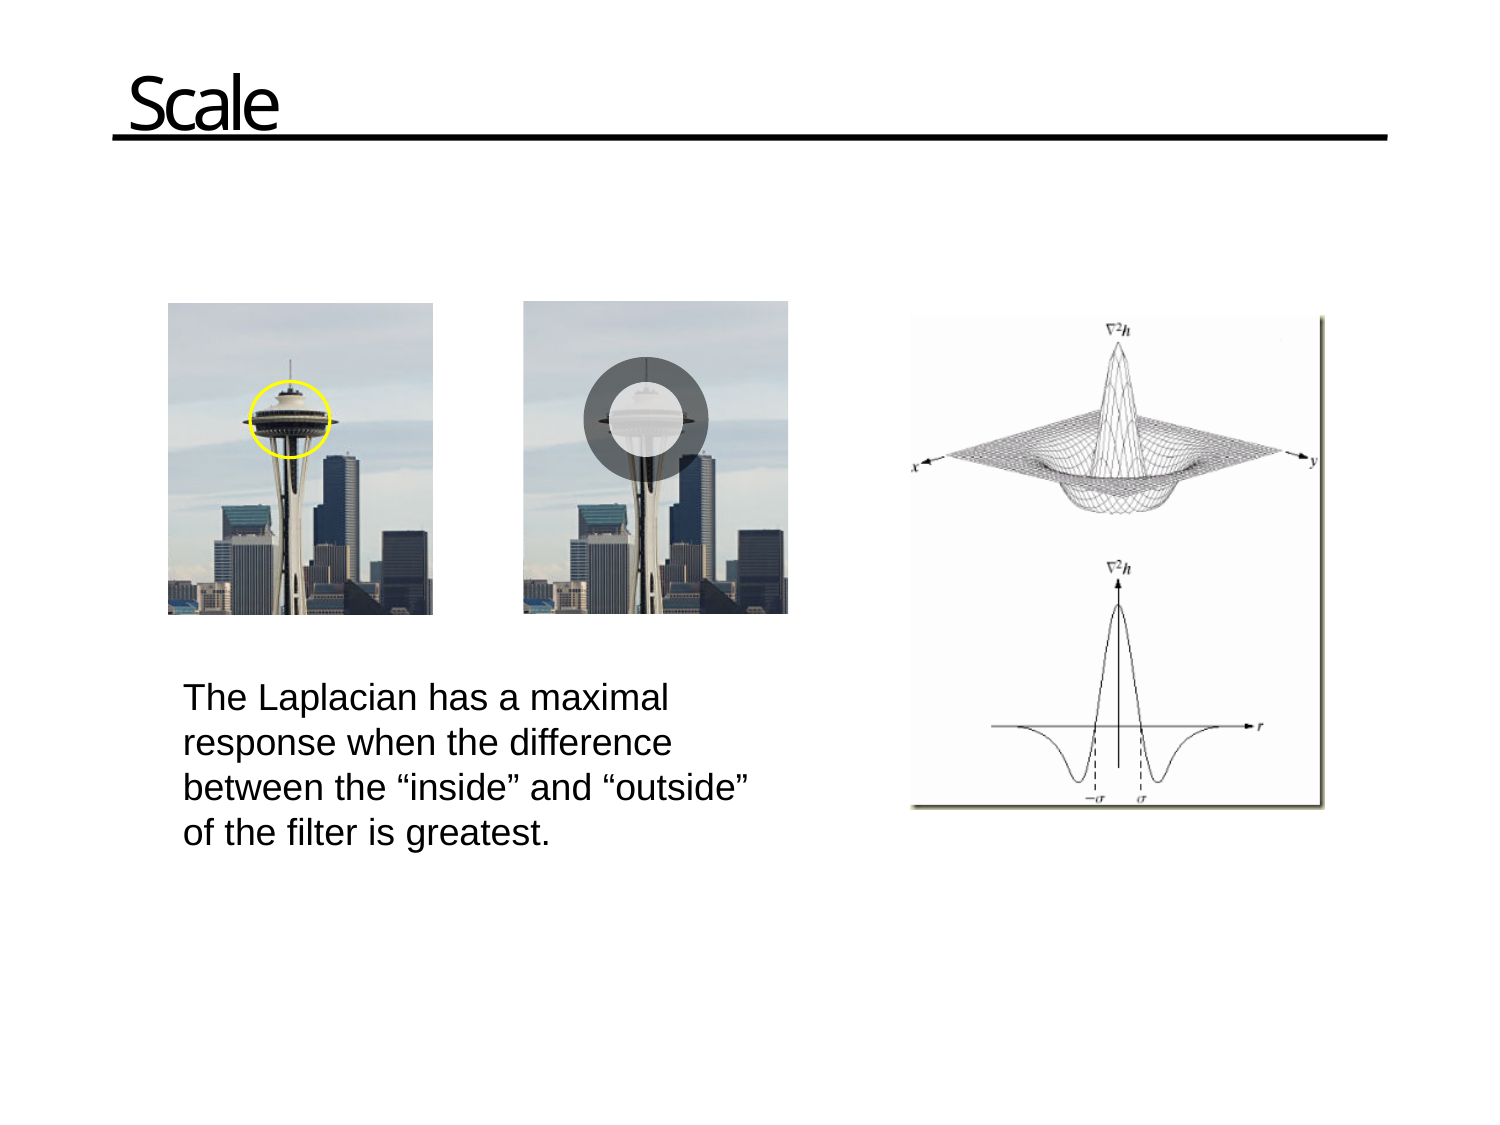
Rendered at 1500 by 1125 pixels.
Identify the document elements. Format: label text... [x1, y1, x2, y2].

picture [910, 315, 1326, 810]
title Scale [112, 37, 1388, 175]
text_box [167, 302, 434, 616]
picture [523, 301, 789, 614]
text_box The Laplacian has a maximal response when the difference between the “inside” and “outside” of the filter is greatest. [168, 665, 775, 861]
